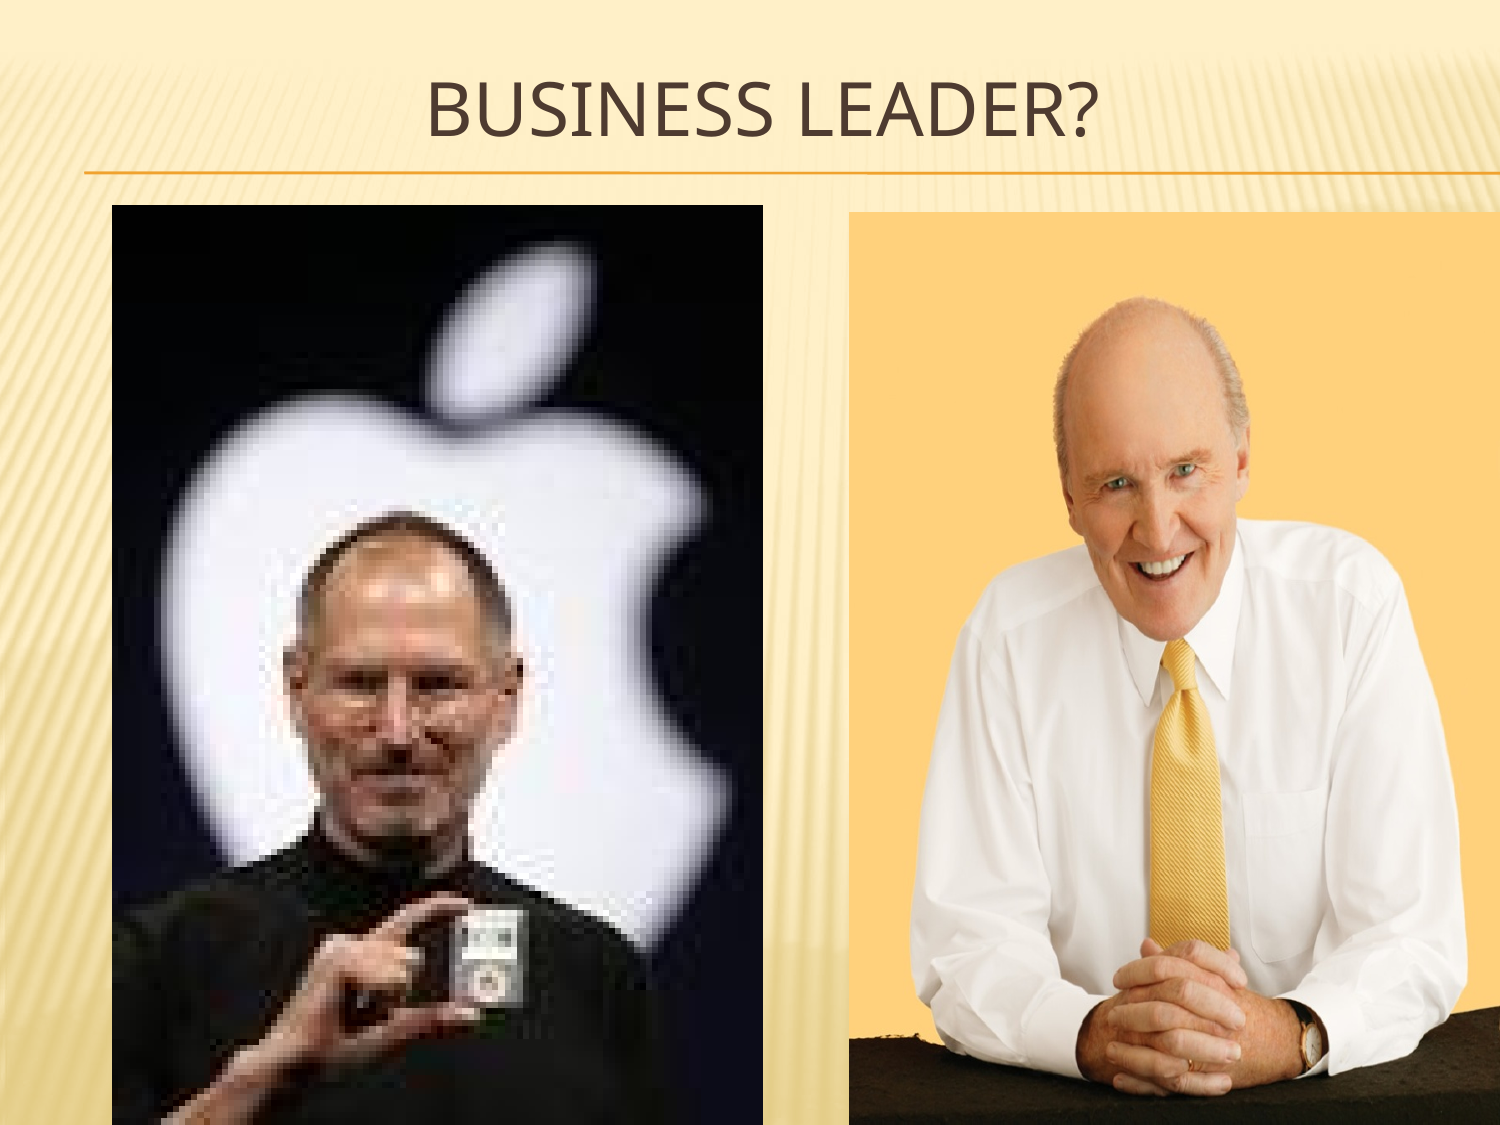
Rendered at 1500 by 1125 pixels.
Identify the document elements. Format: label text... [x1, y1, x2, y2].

picture [849, 212, 1500, 1125]
title BUSINESS leader? [50, 37, 1475, 175]
picture [112, 204, 763, 1125]
